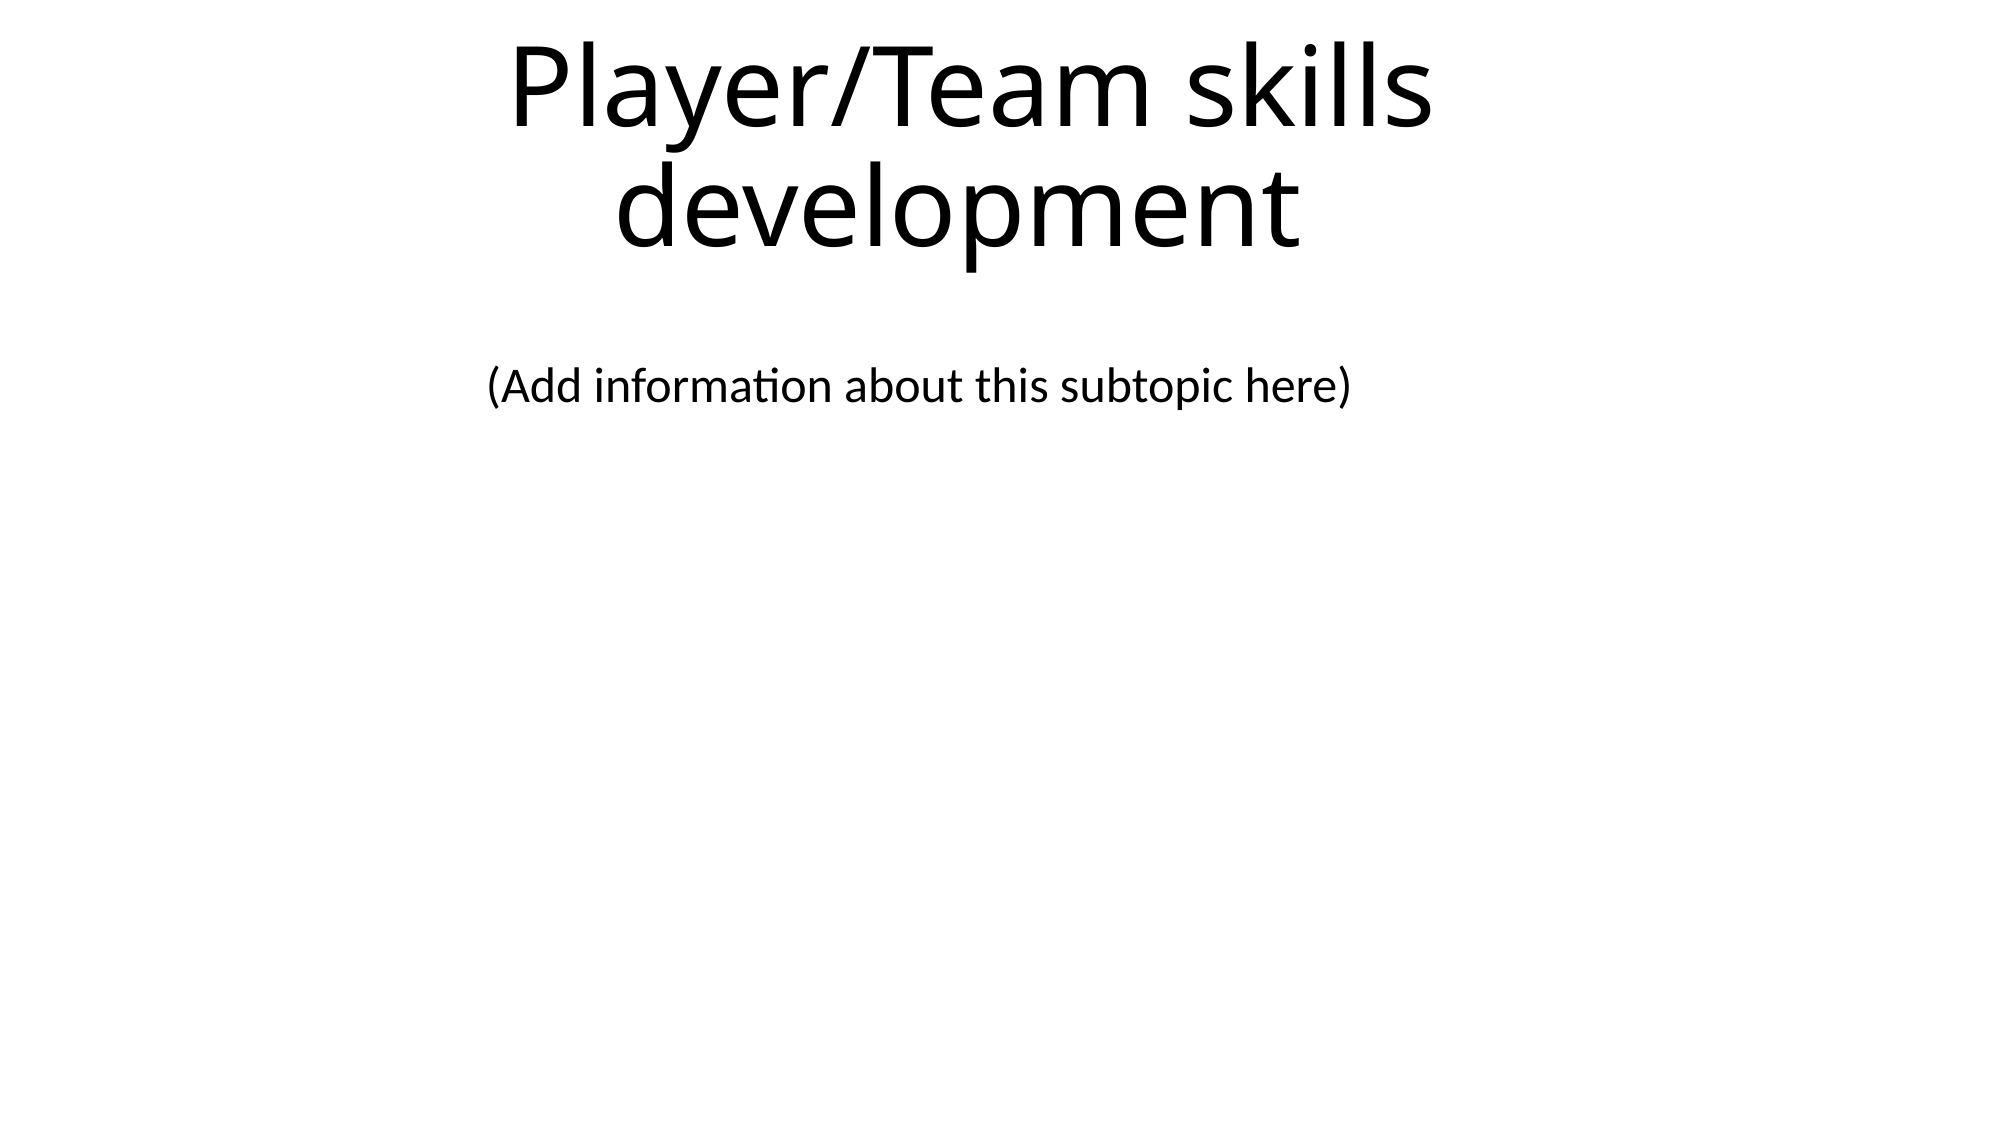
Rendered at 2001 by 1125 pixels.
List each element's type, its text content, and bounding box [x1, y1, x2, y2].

subtitle (Add information about this subtopic here) [89, 351, 1750, 1088]
title Player/Team skills development [221, 20, 1722, 351]
